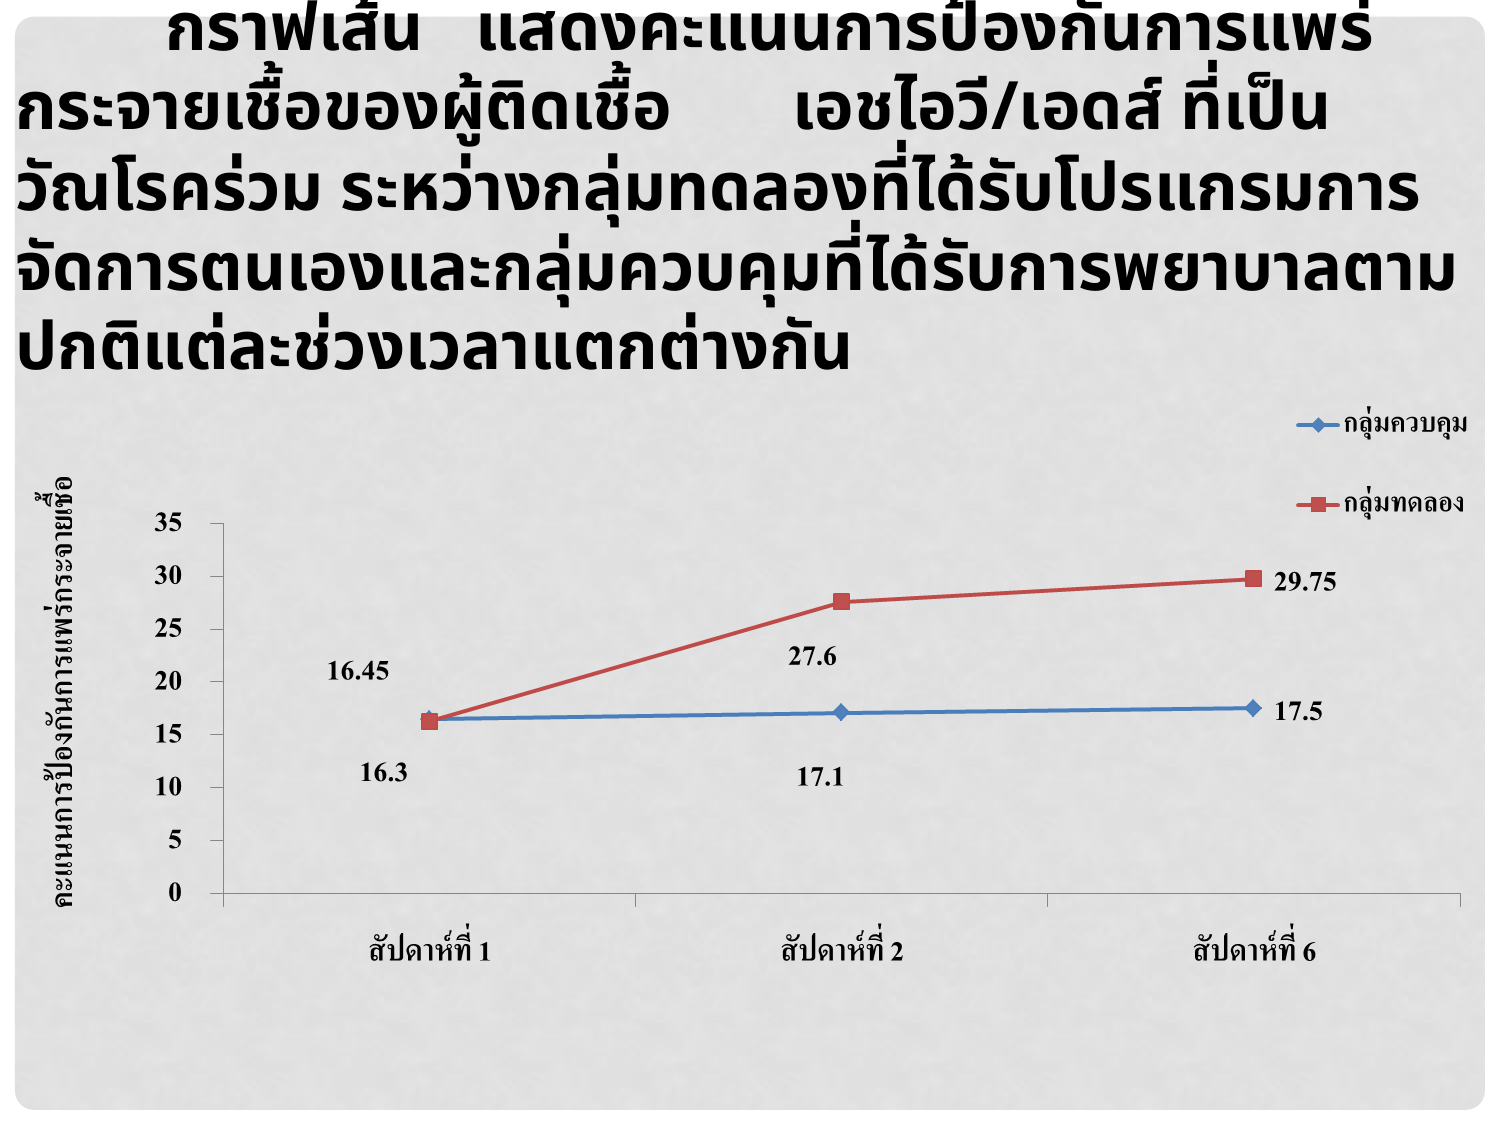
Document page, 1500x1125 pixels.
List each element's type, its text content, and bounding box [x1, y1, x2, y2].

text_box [20, 376, 1500, 1091]
text_box กราฟเส้น แสดงคะแนนการป้องกันการแพร่กระจายเชื้อของผู้ติดเชื้อ เอชไอวี/เอดส์ ที่เป็นวัณโรคร่วม ระหว่างกลุ่มทดลองที่ได้รับโปรแกรมการจัดการตนเองและกลุ่มควบคุมที่ได้รับการพยาบาลตามปกติแต่ละช่วงเวลาแตกต่างกัน [0, 24, 1500, 342]
